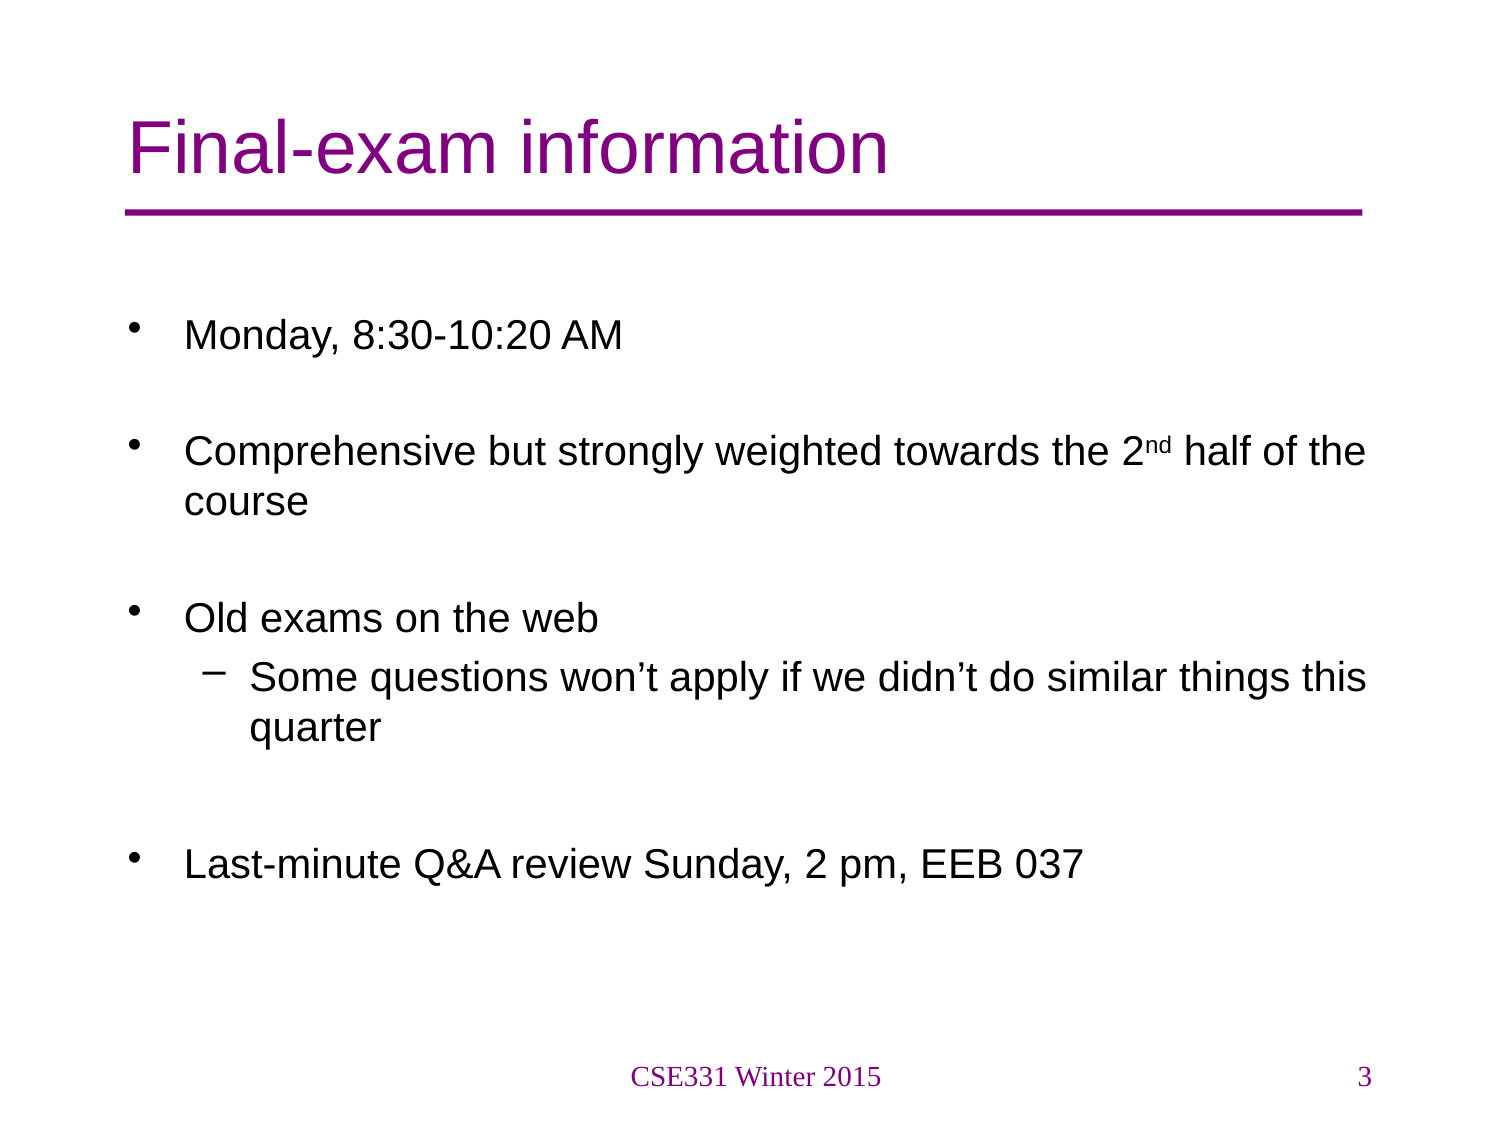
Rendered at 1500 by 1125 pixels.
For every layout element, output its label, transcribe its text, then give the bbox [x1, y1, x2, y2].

slide_number 3 [1074, 1049, 1388, 1125]
footer CSE331 Winter 2015 [474, 1049, 1038, 1125]
title Final-exam information [112, 50, 1388, 238]
list Monday, 8:30-10:20 AM Comprehensive but strongly weighted towards the 2nd half of the course Old exams on the web Some questions won’t apply if we didn’t do similar things this quarter Last-minute Q&A review Sunday, 2 pm, EEB 037 [112, 299, 1388, 1038]
